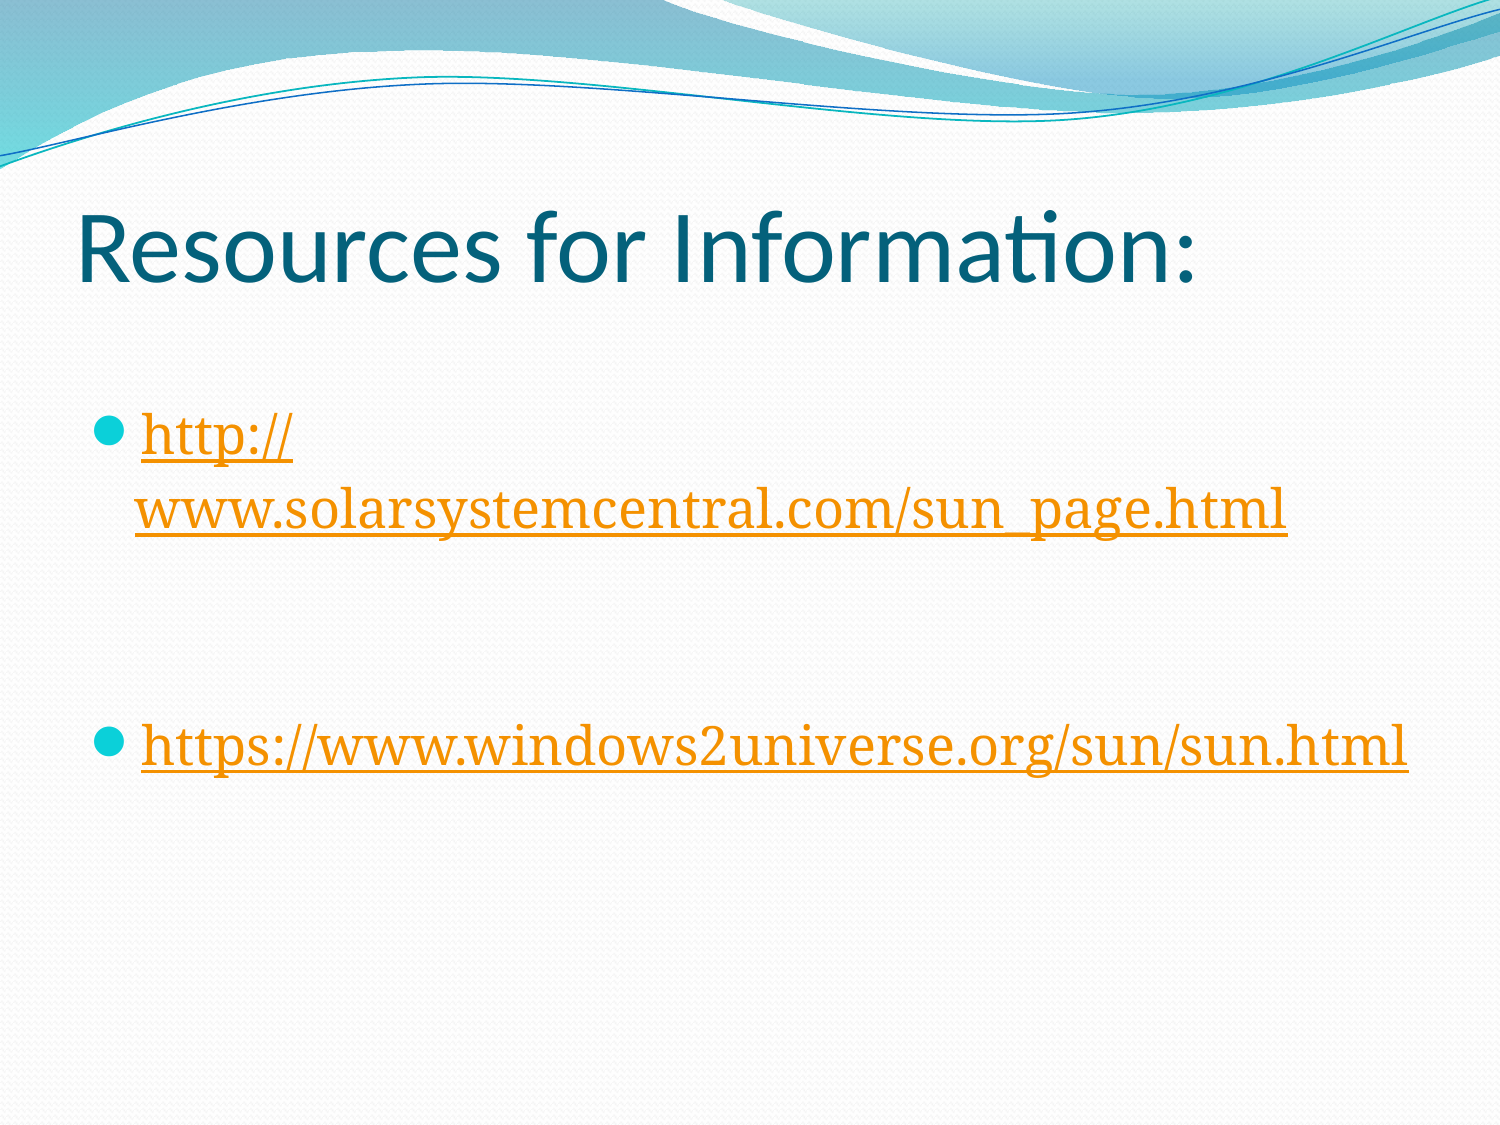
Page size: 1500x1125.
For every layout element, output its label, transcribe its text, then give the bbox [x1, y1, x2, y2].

list http://www.solarsystemcentral.com/sun_page.html https://www.windows2universe.org/sun/sun.html [75, 317, 1425, 1038]
title Resources for Information: [75, 115, 1425, 303]
